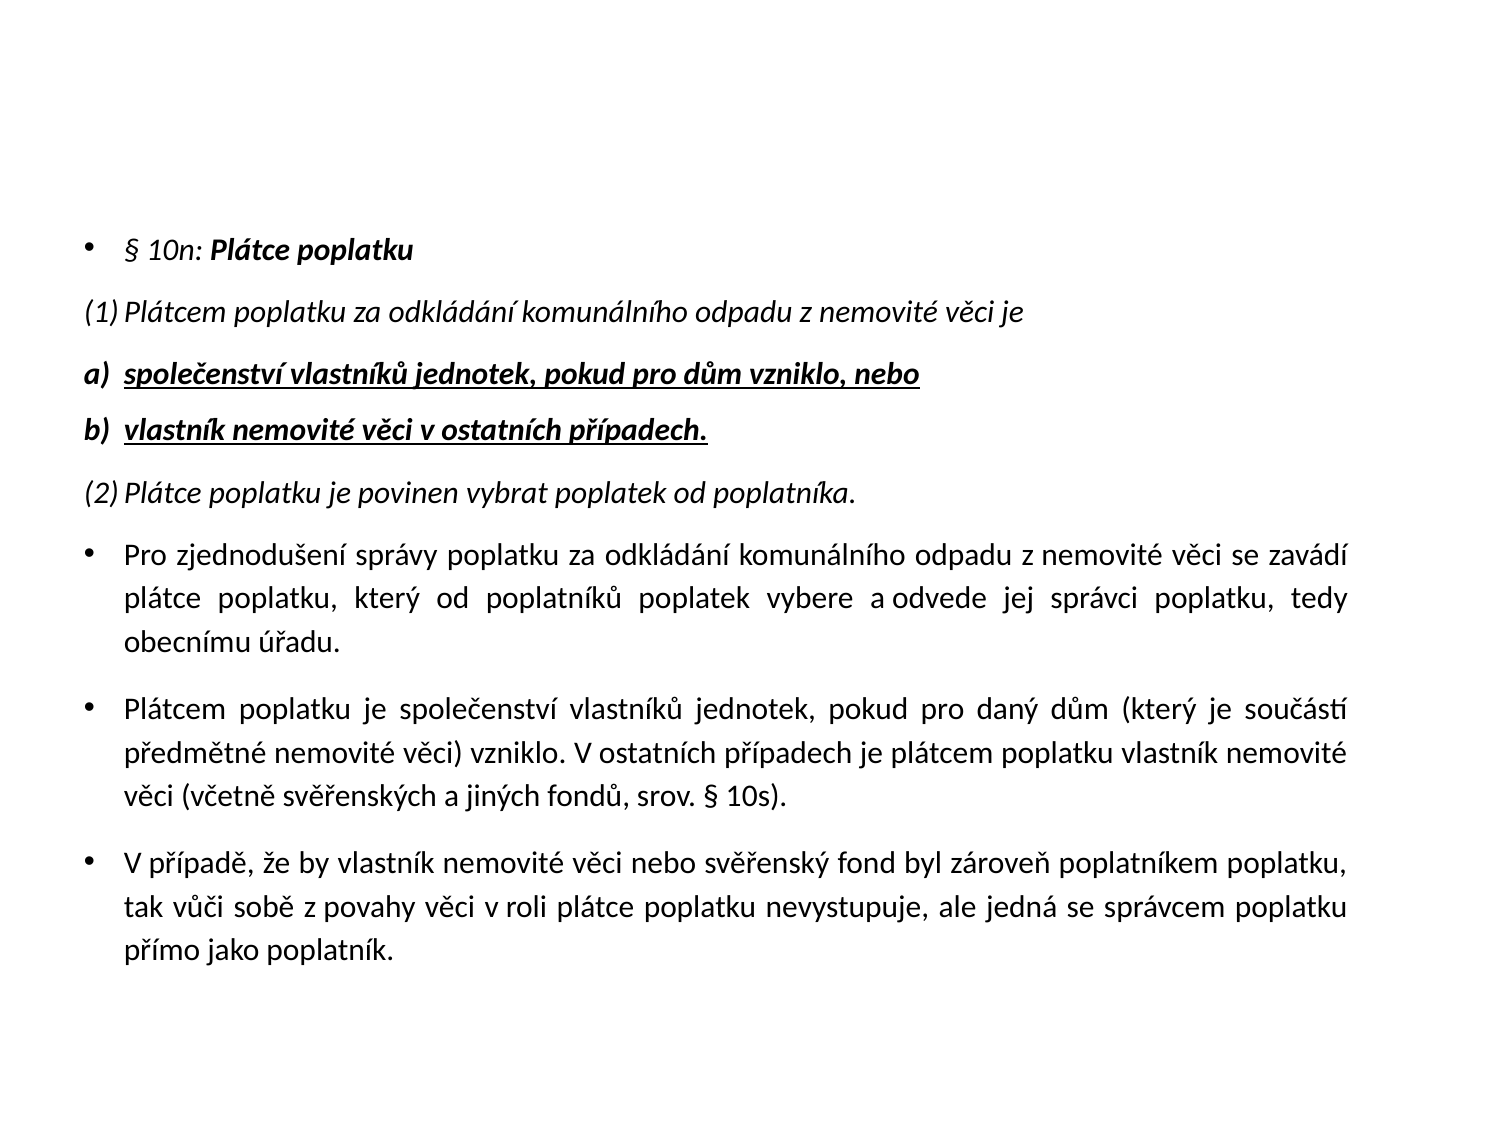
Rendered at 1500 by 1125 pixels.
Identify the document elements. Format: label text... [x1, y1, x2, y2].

list § 10n: Plátce poplatku Plátcem poplatku za odkládání komunálního odpadu z nemovité věci je společenství vlastníků jednotek, pokud pro dům vzniklo, nebo vlastník nemovité věci v ostatních případech. Plátce poplatku je povinen vybrat poplatek od poplatníka. Pro zjednodušení správy poplatku za odkládání komunálního odpadu z nemovité věci se zavádí plátce poplatku, který od poplatníků poplatek vybere a odvede jej správci poplatku, tedy obecnímu úřadu. Plátcem poplatku je společenství vlastníků jednotek, pokud pro daný dům (který je součástí předmětné nemovité věci) vzniklo. V ostatních případech je plátcem poplatku vlastník nemovité věci (včetně svěřenských a jiných fondů, srov. § 10s). V případě, že by vlastník nemovité věci nebo svěřenský fond byl zároveň poplatníkem poplatku, tak vůči sobě z povahy věci v roli plátce poplatku nevystupuje, ale jedná se správcem poplatku přímo jako poplatník. [68, 215, 1363, 981]
